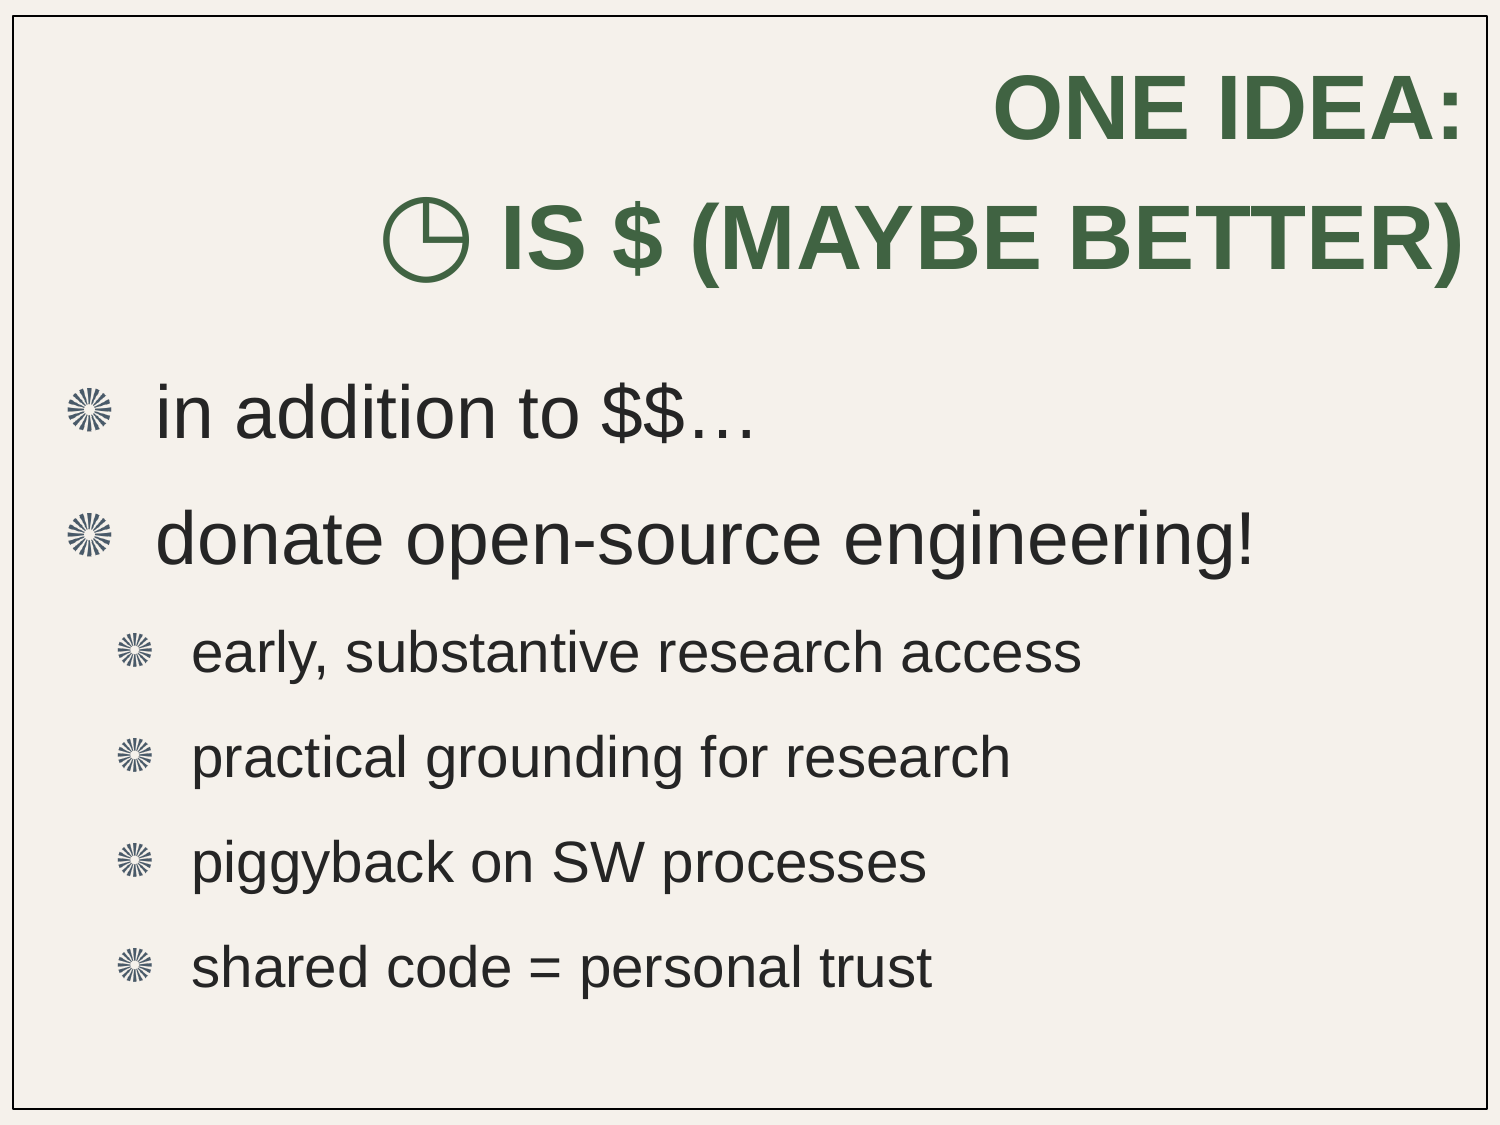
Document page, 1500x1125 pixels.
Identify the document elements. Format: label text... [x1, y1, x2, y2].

picture [115, 945, 154, 984]
picture [64, 384, 114, 434]
title ONE IDEA: ◷ is $ (MAYBE BETTER) [27, 28, 1473, 312]
picture [115, 630, 154, 669]
picture [115, 840, 154, 879]
picture [64, 509, 114, 559]
picture [115, 735, 154, 774]
list in addition to $$… donate open-source engineering! early, substantive research access practical grounding for research piggyback on SW processes shared code = personal trust [27, 318, 1460, 1045]
